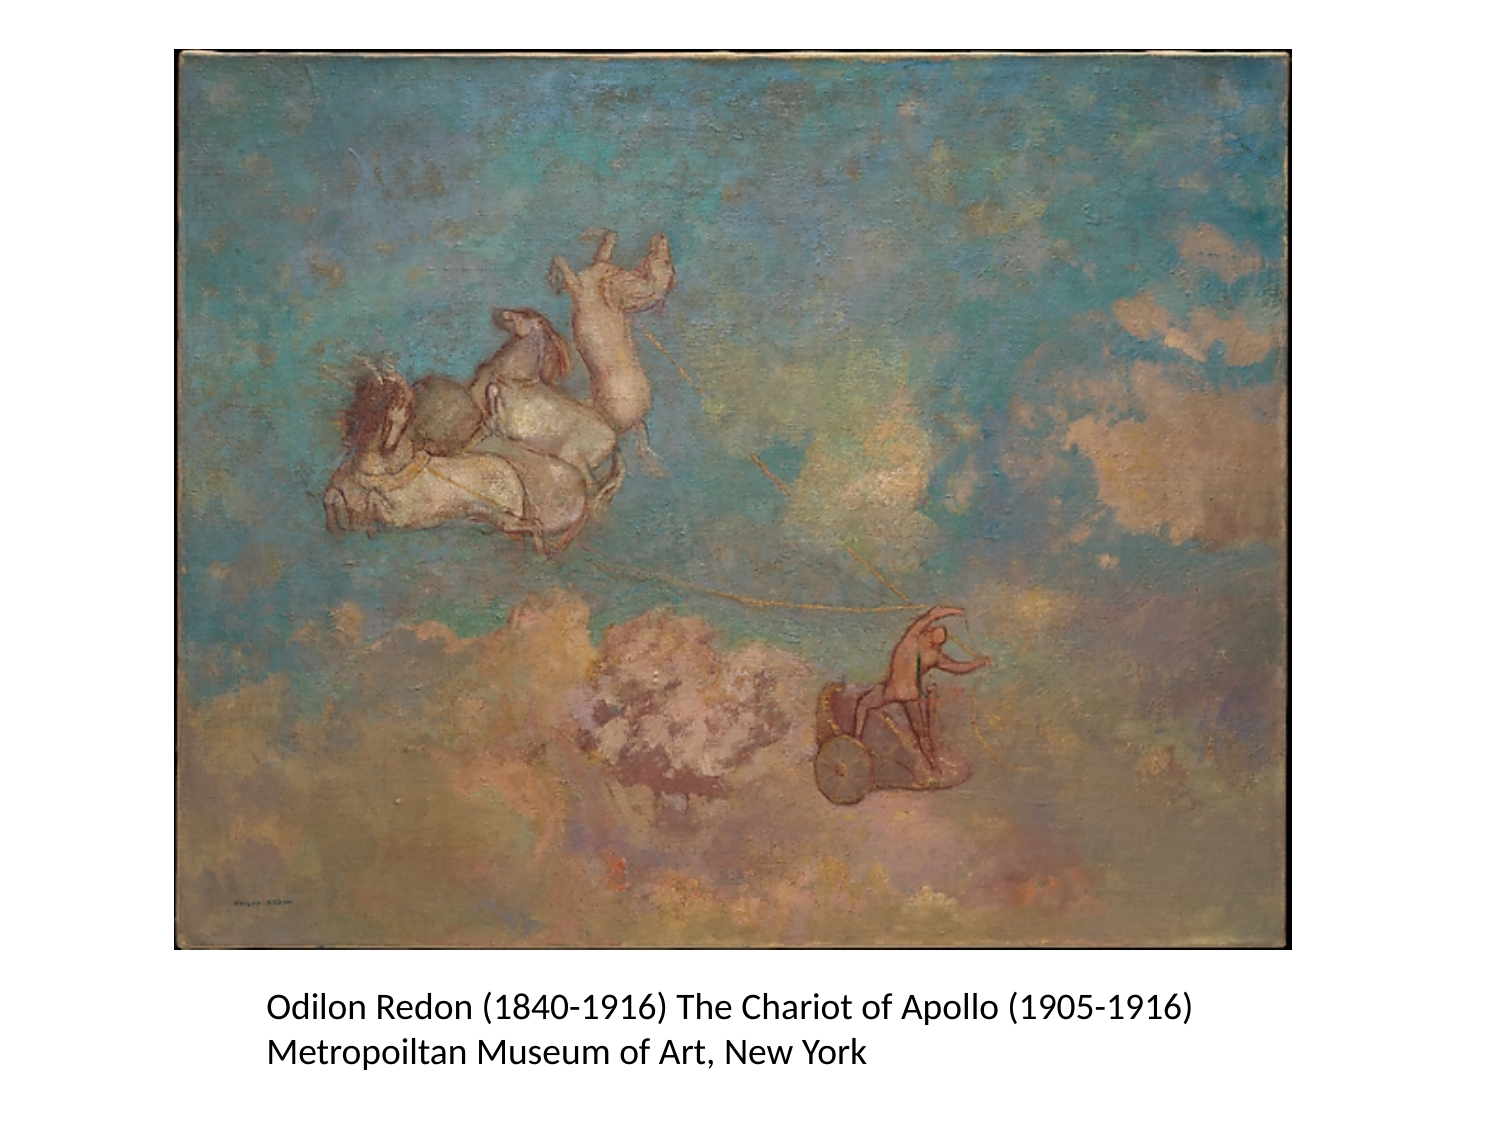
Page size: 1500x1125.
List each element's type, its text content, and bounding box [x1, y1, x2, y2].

text_box Odilon Redon (1840-1916) The Chariot of Apollo (1905-1916) Metropoiltan Museum of Art, New York [251, 974, 1209, 1080]
picture [174, 49, 1292, 951]
